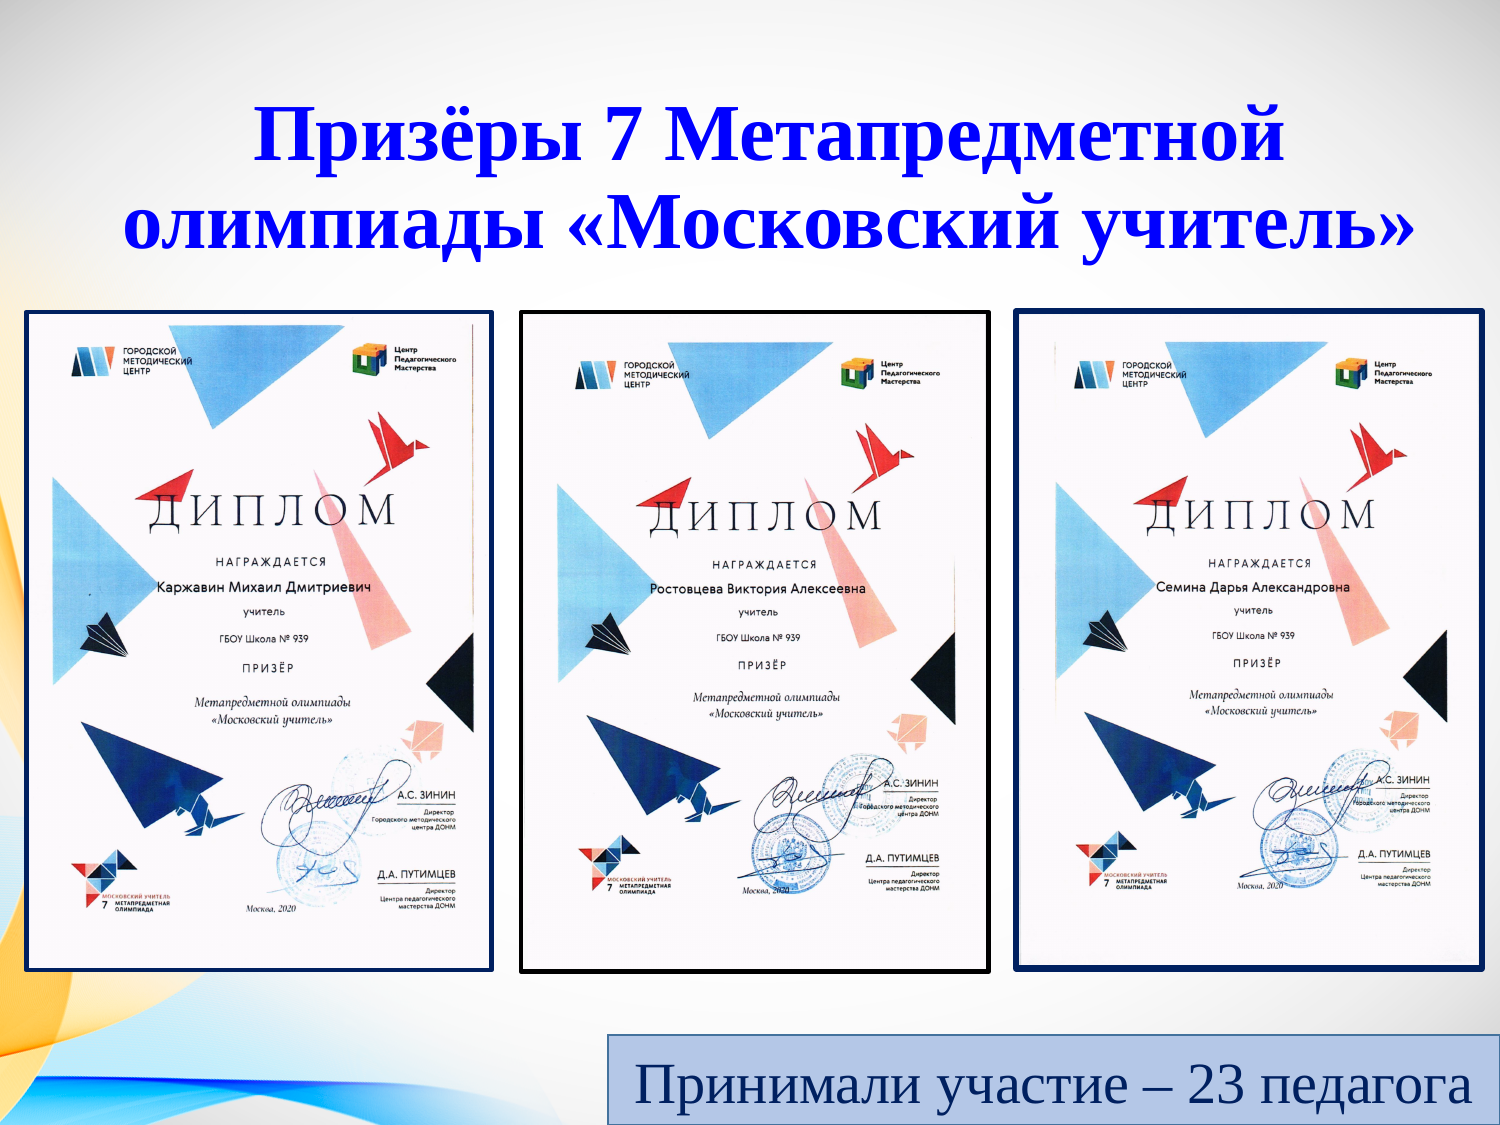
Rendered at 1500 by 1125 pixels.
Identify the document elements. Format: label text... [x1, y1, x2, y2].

list Призёры 7 Метапредметной олимпиады «Московский учитель» [61, 0, 1479, 275]
picture [0, 0, 1500, 1125]
text_box Принимали участие – 23 педагога [607, 1034, 1500, 1125]
